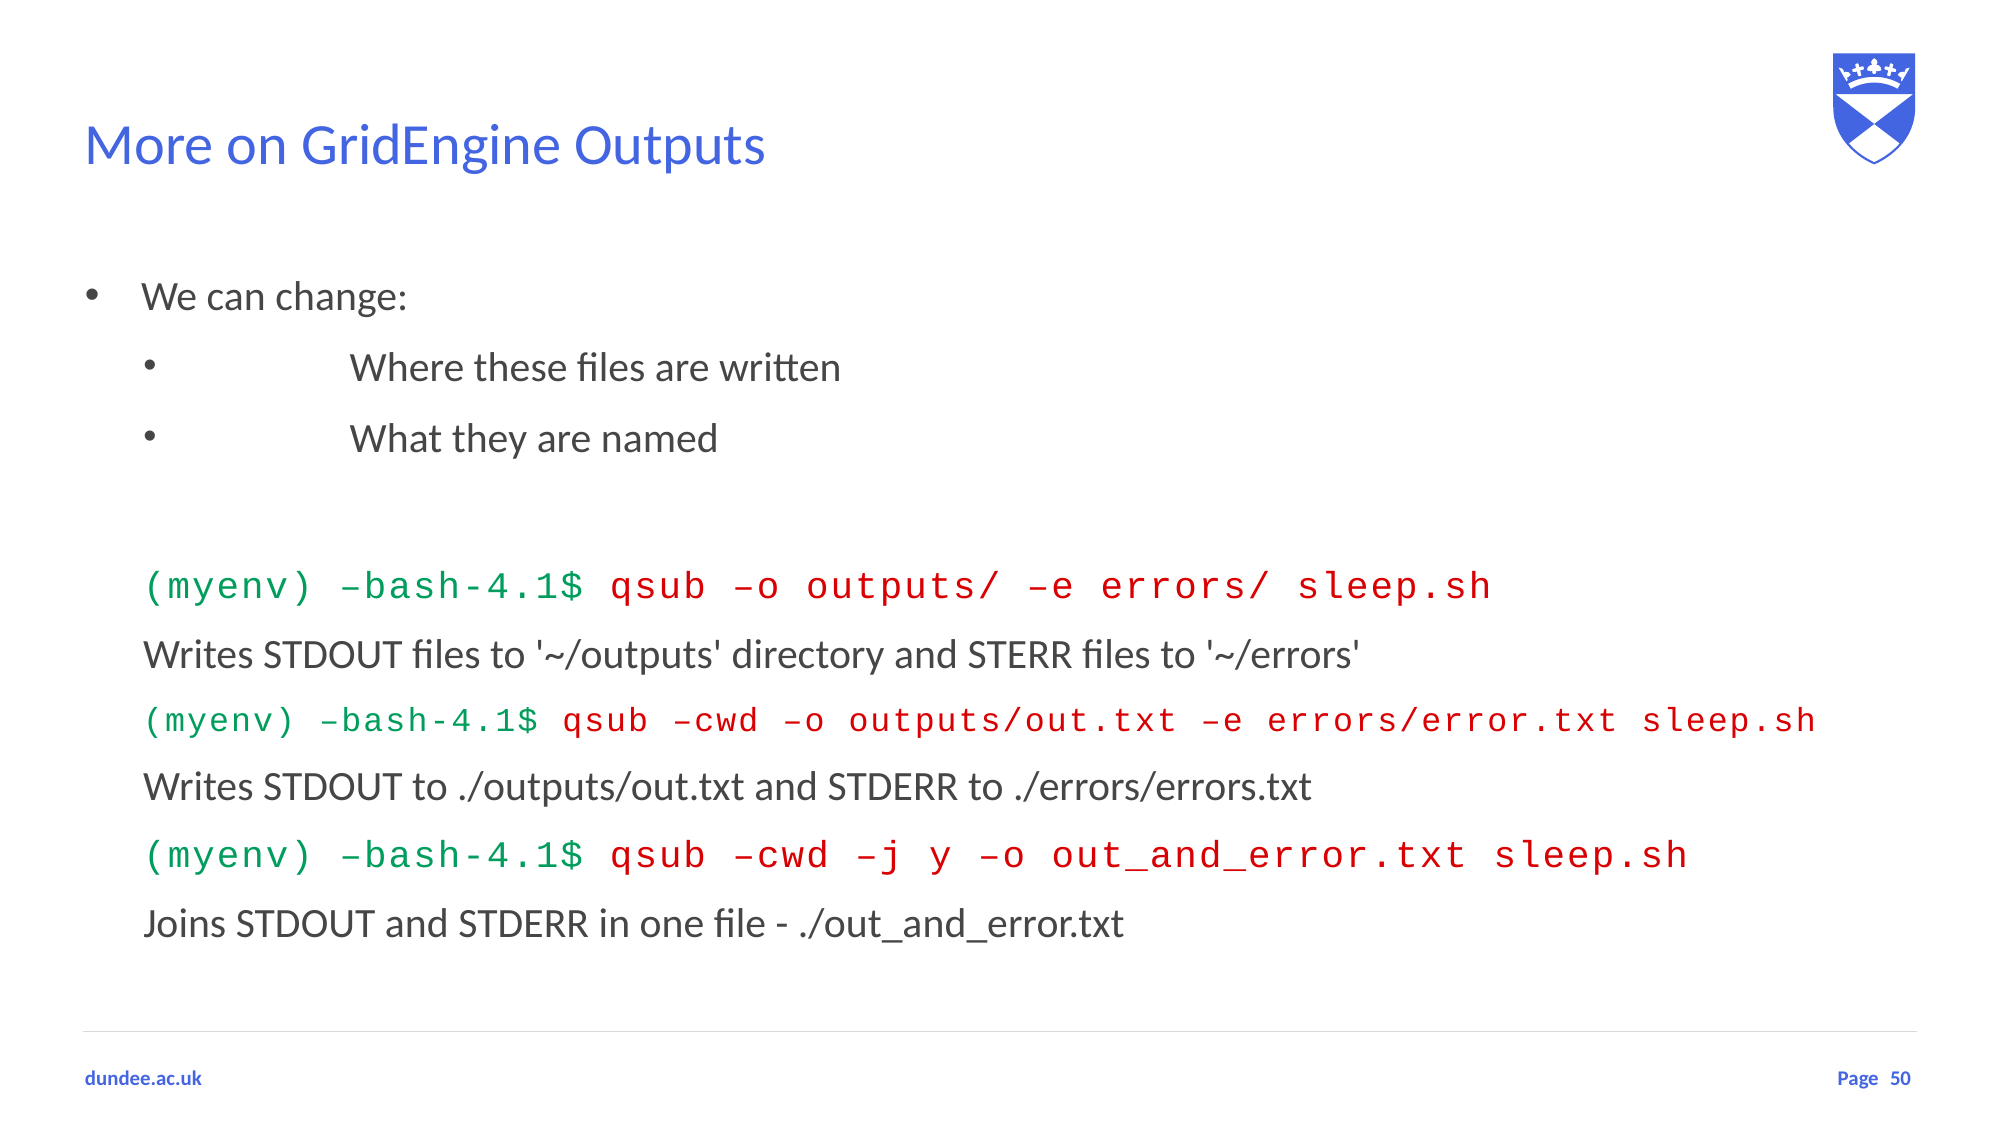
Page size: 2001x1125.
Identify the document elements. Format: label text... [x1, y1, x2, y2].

title More on GridEngine Outputs [84, 61, 1812, 235]
slide_number 50 [1890, 1047, 1947, 1107]
list We can change: Where these files are written What they are named (myenv) –bash-4.1$ qsub –o outputs/ –e errors/ sleep.sh Writes STDOUT files to '~/outputs' directory and STERR files to '~/errors' (myenv) –bash-4.1$ qsub –cwd –o outputs/out.txt –e errors/error.txt sleep.sh Writes STDOUT to ./outputs/out.txt and STDERR to ./errors/errors.txt (myenv) –bash-4.1$ qsub –cwd –j y –o out_and_error.txt sleep.sh Joins STDOUT and STDERR in one file - ./out_and_error.txt [84, 261, 1916, 1031]
